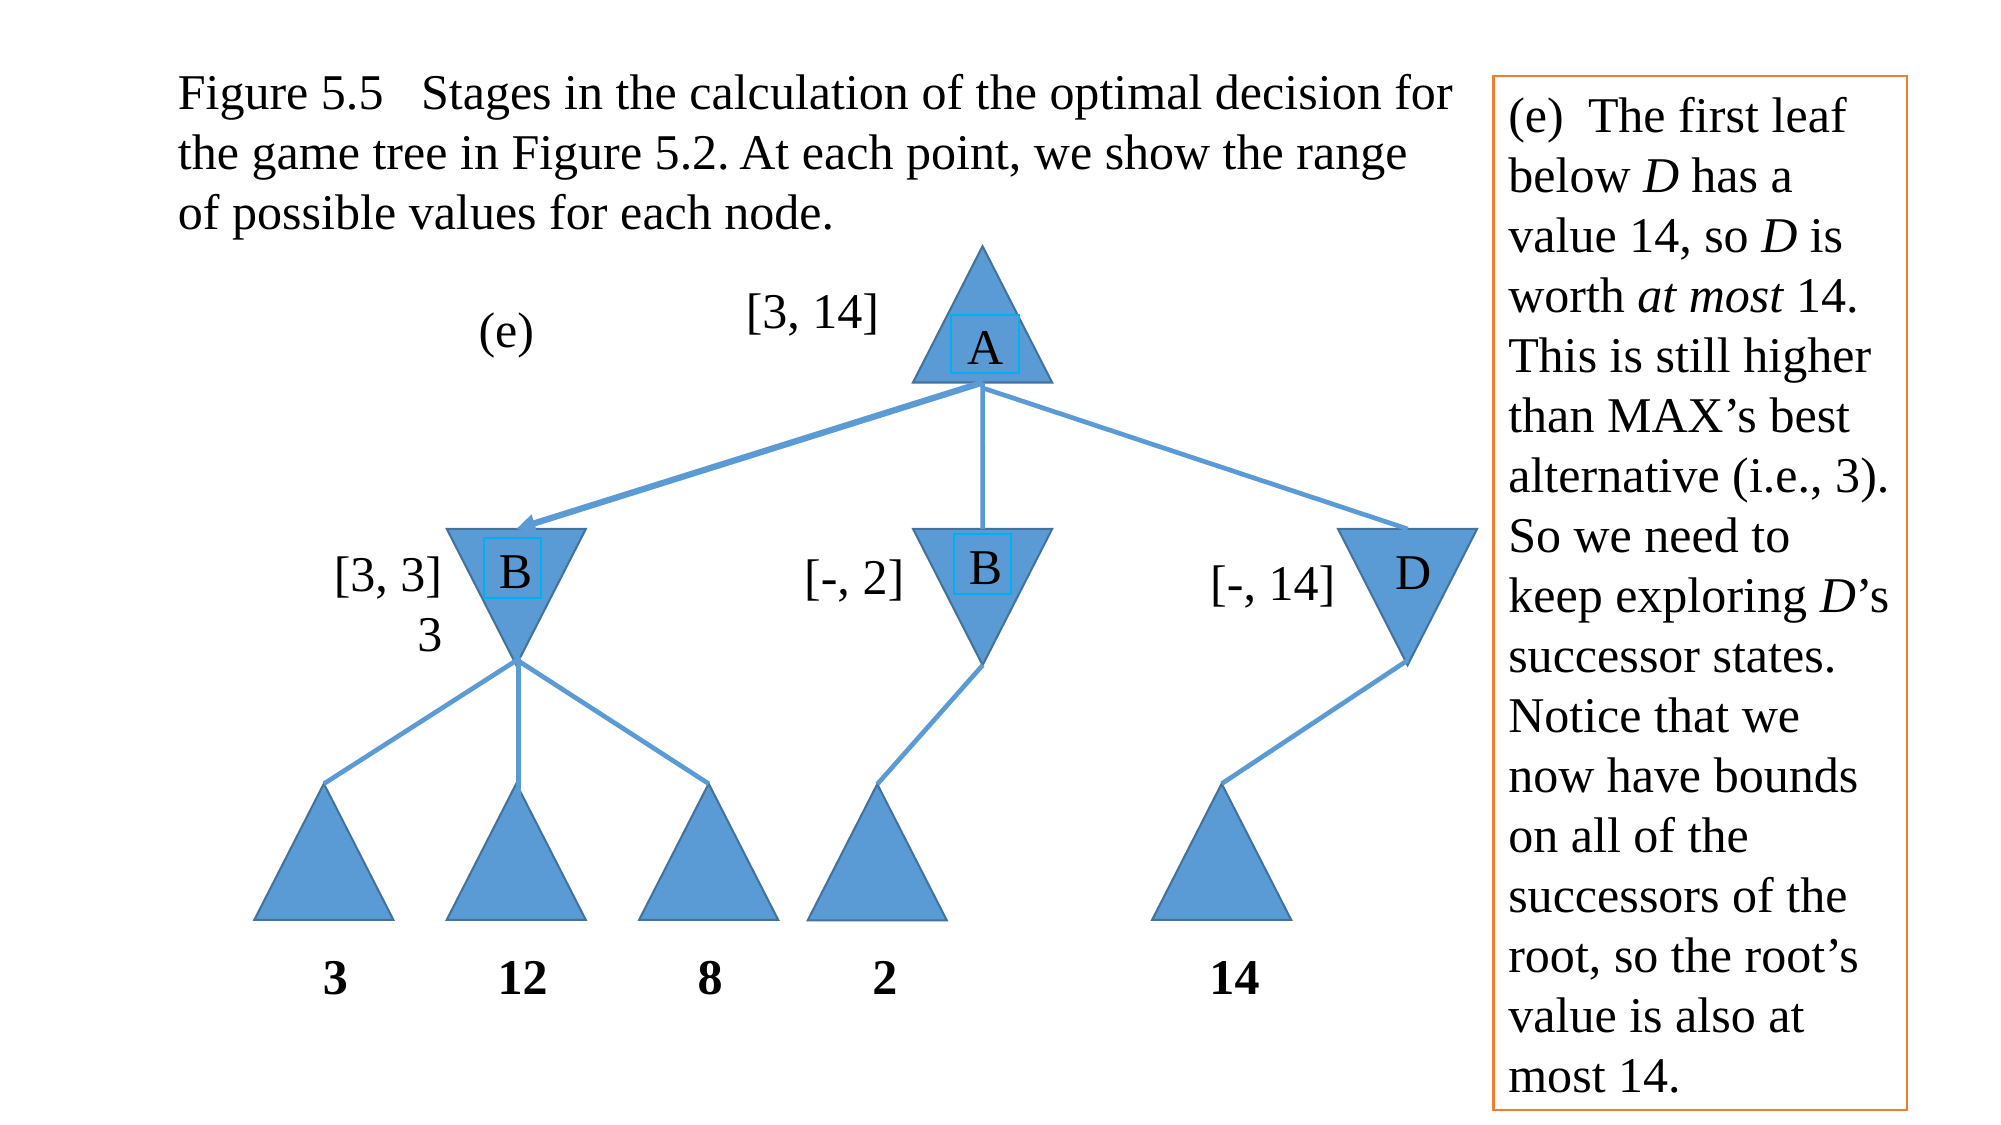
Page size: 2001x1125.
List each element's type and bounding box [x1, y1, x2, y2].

text_box [270, 75, 1908, 1111]
text_box [163, 51, 1479, 922]
text_box [430, 289, 550, 365]
